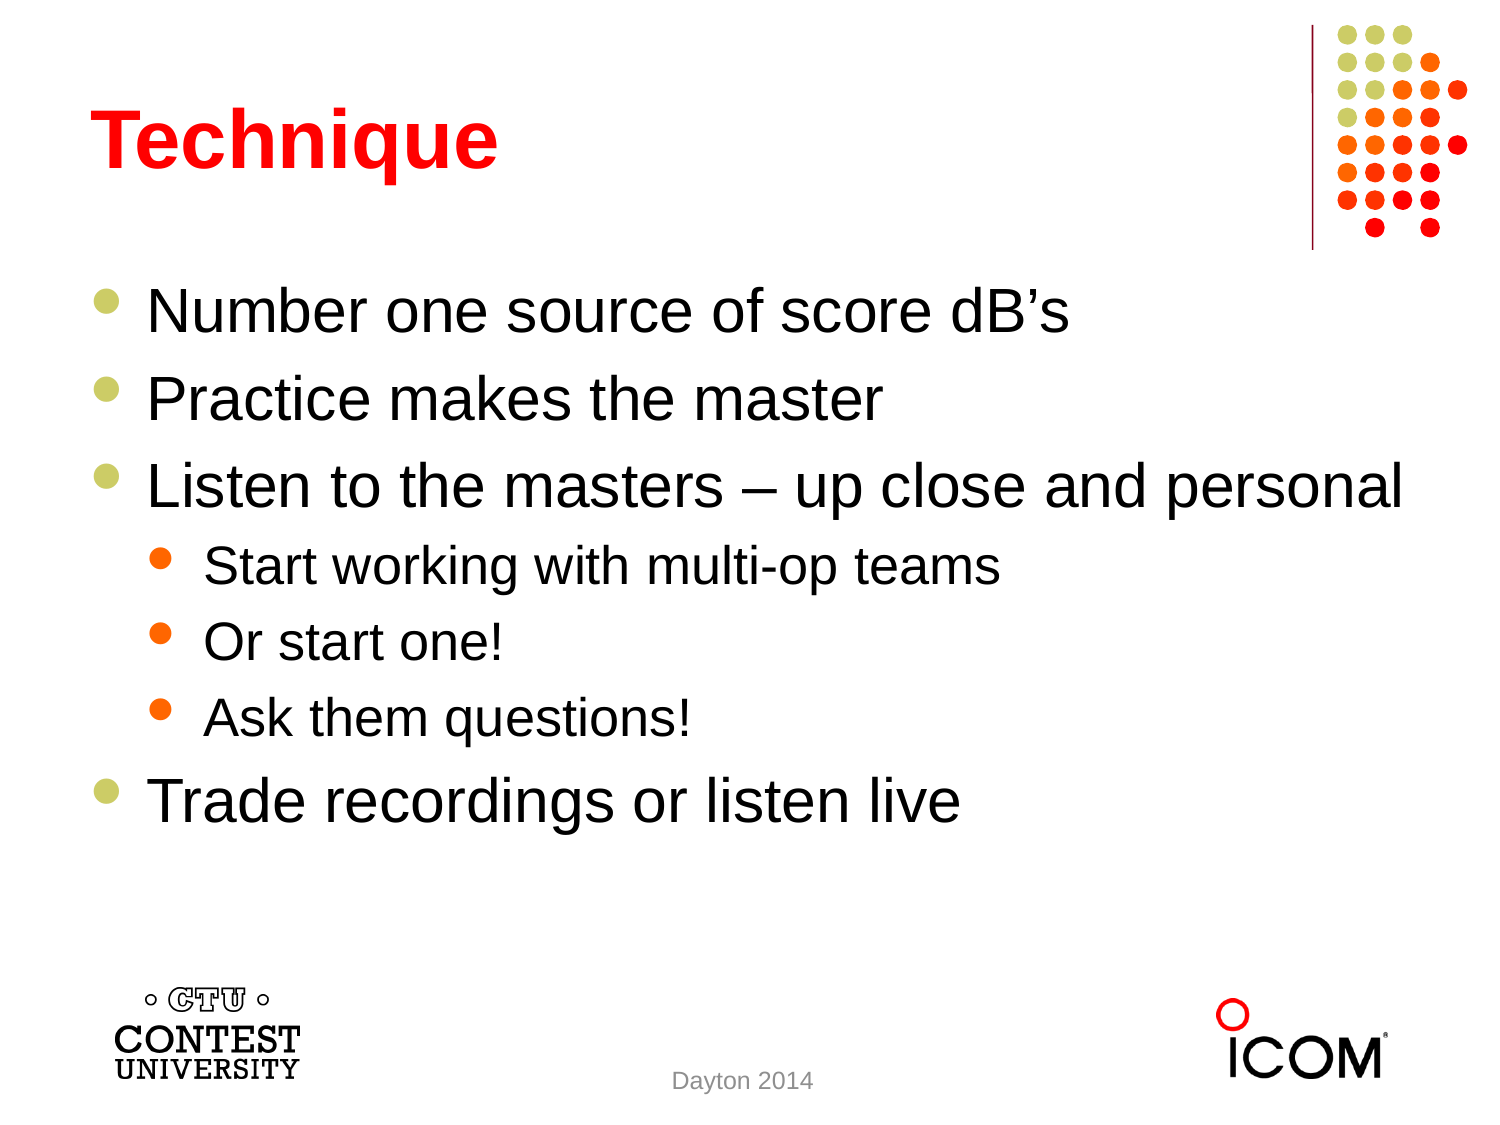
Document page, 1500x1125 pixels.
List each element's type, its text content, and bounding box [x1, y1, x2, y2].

title Technique [75, 62, 1300, 193]
picture [115, 1006, 300, 1079]
picture [1216, 1006, 1388, 1079]
footer Dayton 2014 [525, 1050, 961, 1110]
list Number one source of score dB’s Practice makes the master Listen to the masters – up close and personal Start working with multi-op teams Or start one! Ask them questions! Trade recordings or listen live [75, 262, 1425, 1006]
